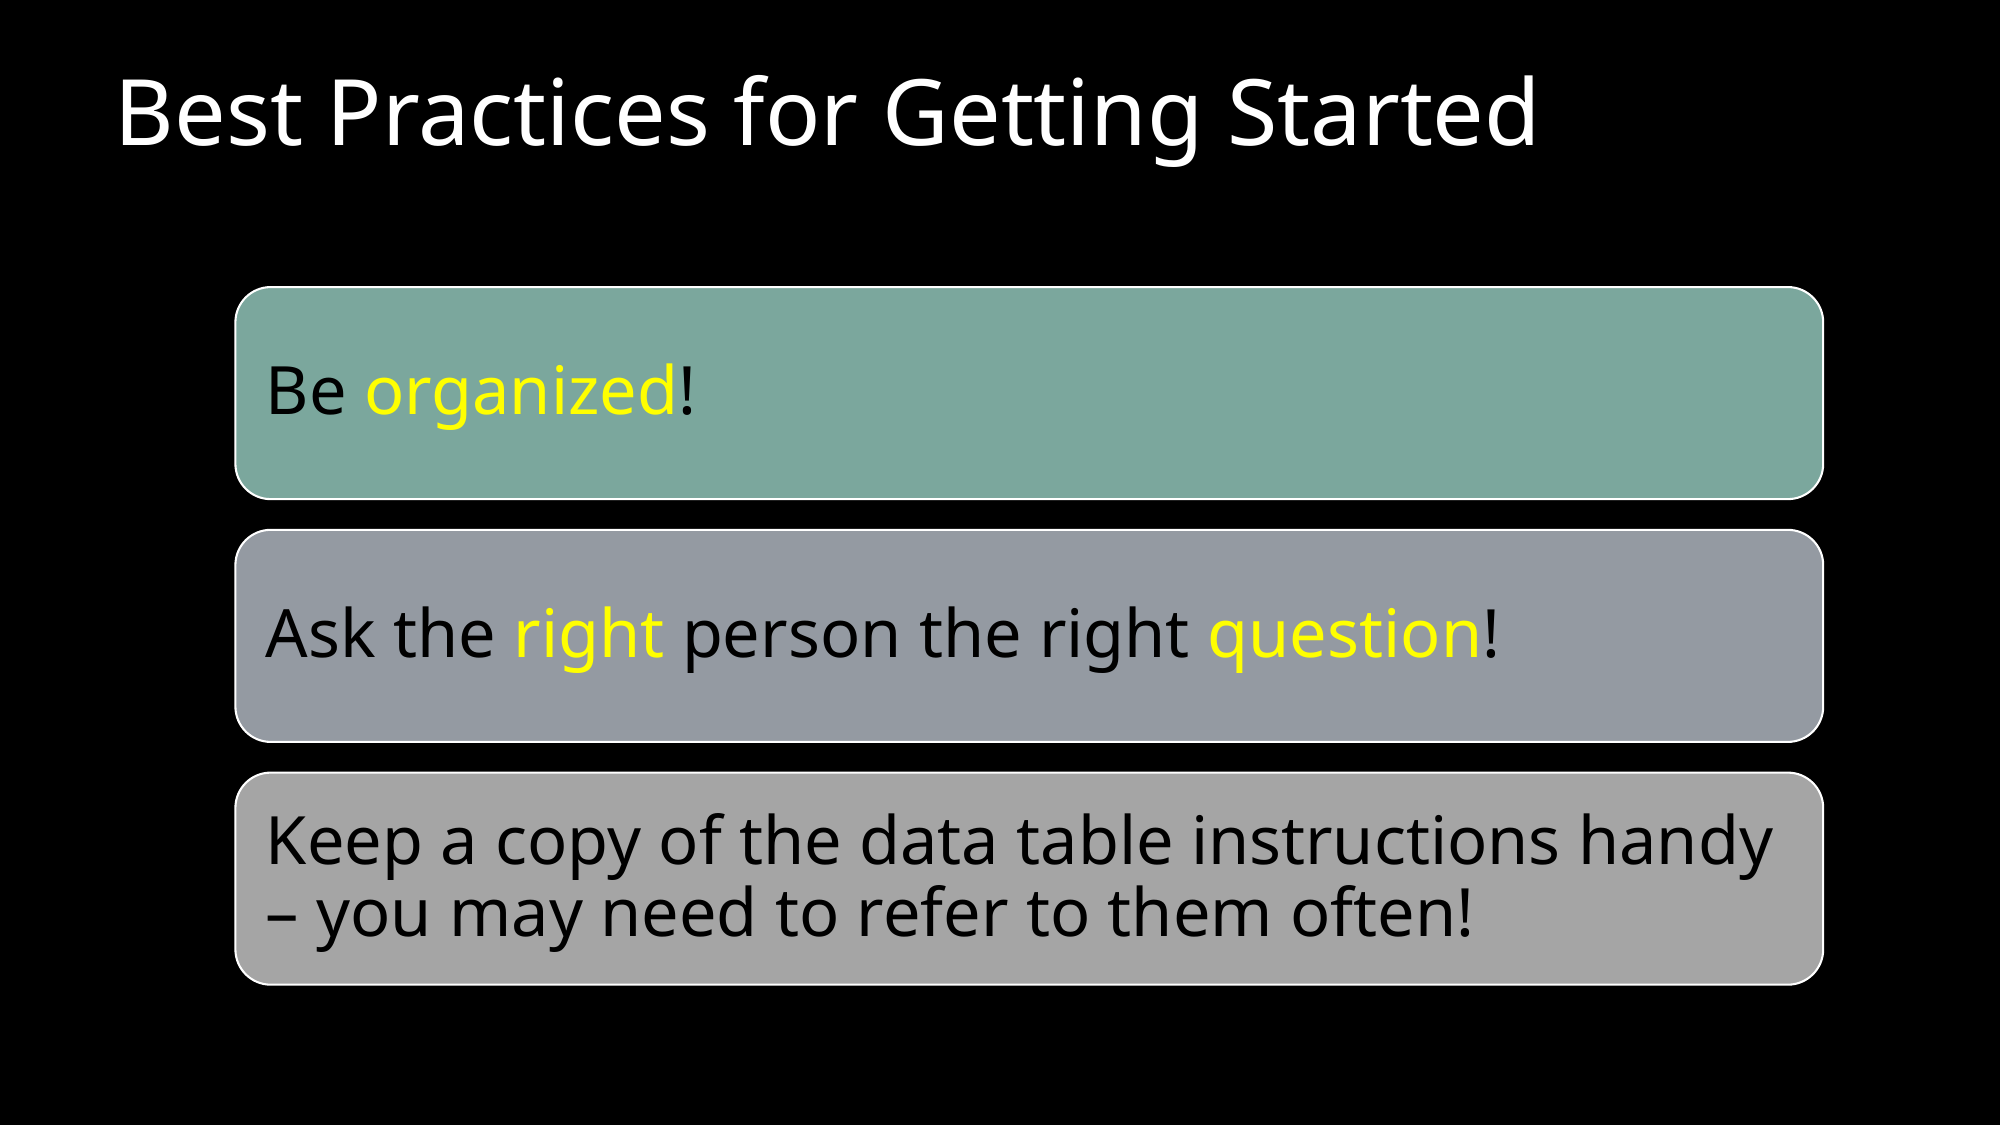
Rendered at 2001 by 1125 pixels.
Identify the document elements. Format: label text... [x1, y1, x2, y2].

text_box Be organized! [234, 286, 1825, 501]
text_box Ask the right person the right question! [234, 528, 1825, 743]
title Best Practices for Getting Started [99, 37, 1900, 195]
text_box Keep a copy of the data table instructions handy – you may need to refer to them often! [234, 771, 1825, 986]
